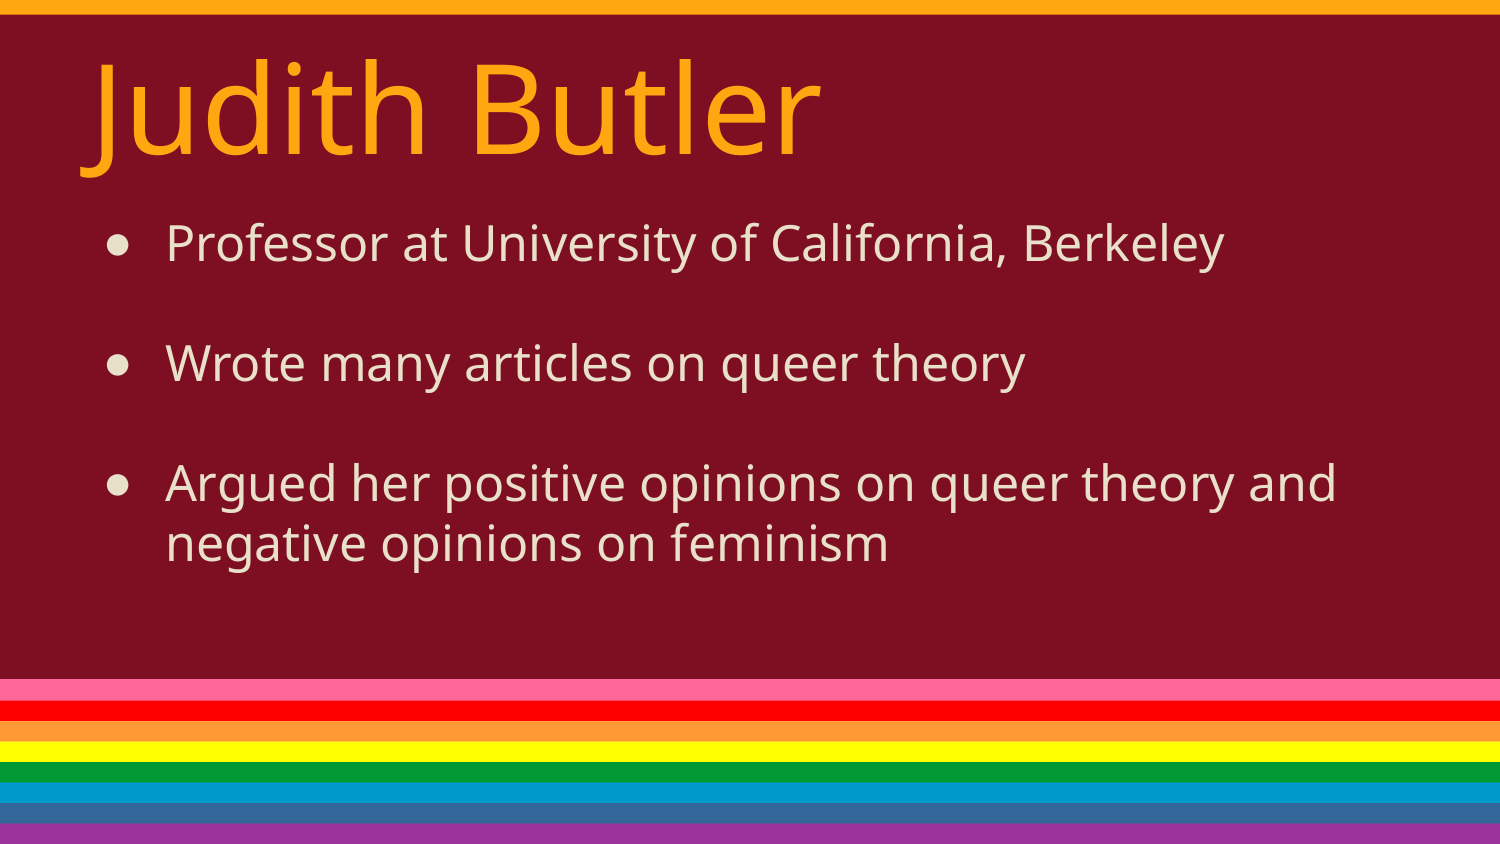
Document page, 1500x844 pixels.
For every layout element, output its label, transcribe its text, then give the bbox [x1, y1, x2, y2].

title Judith Butler [75, 33, 1425, 175]
picture [0, 804, 1500, 844]
list Professor at University of California, Berkeley Wrote many articles on queer theory Argued her positive opinions on queer theory and negative opinions on feminism [75, 196, 1425, 678]
picture [0, 679, 1500, 782]
